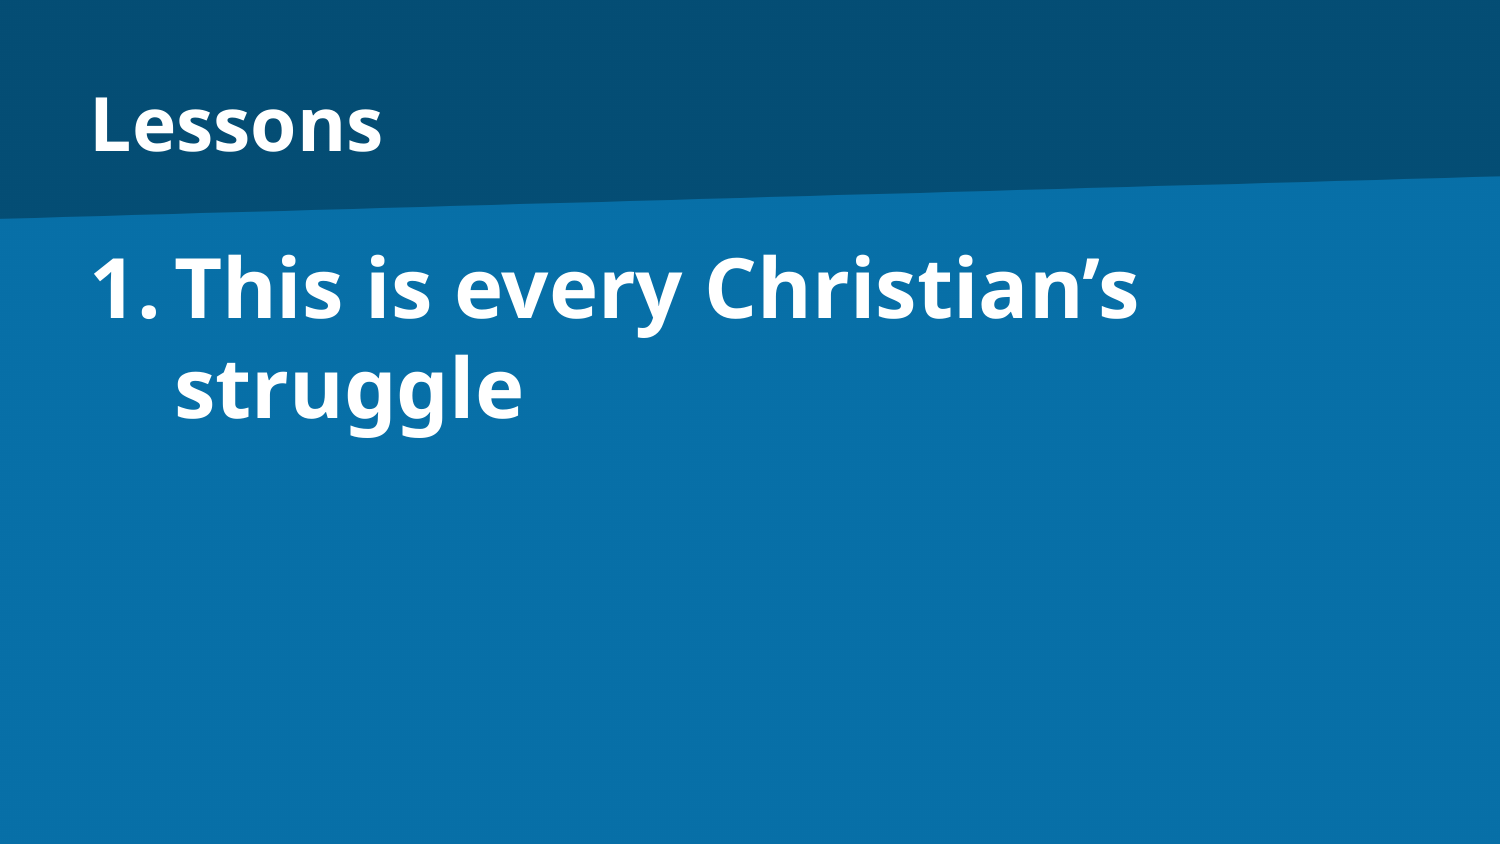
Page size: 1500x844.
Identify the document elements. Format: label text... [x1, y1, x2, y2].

list This is every Christian’s struggle [75, 228, 1425, 793]
title Lessons [75, 45, 1425, 174]
picture [0, 177, 1500, 844]
